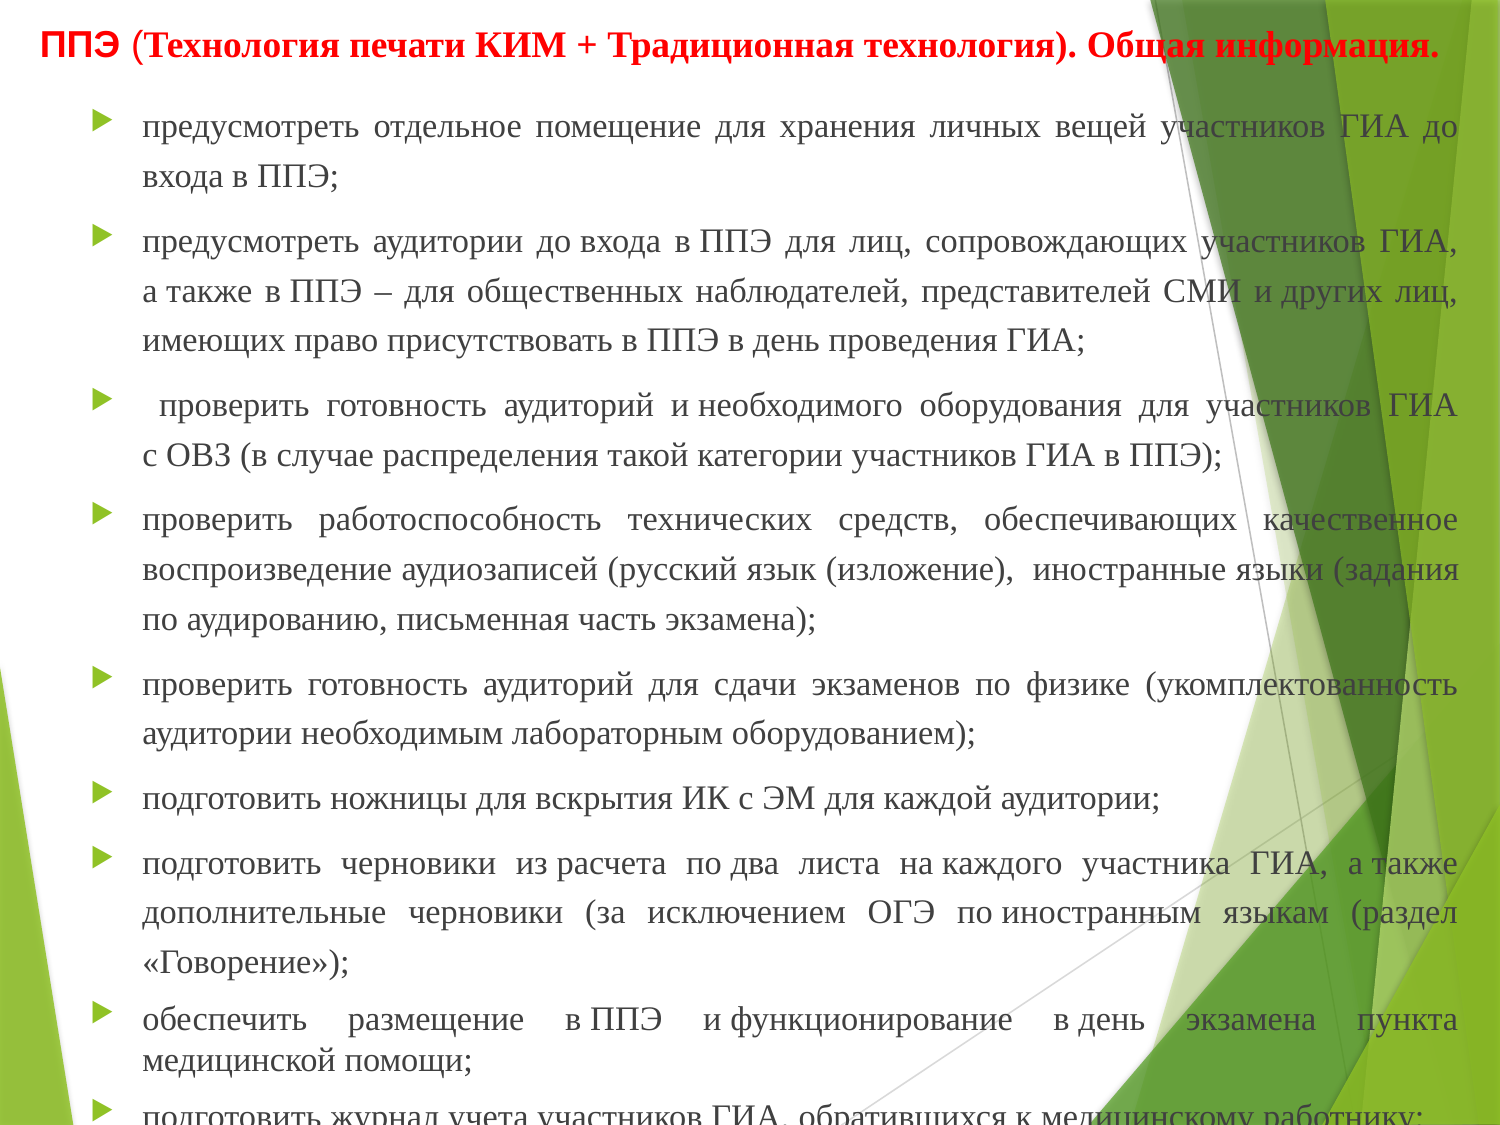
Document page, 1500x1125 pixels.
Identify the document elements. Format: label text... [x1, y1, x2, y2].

list предусмотреть отдельное помещение для хранения личных вещей участников ГИА до входа в ППЭ; предусмотреть аудитории до входа в ППЭ для лиц, сопровождающих участников ГИА, а также в ППЭ – для общественных наблюдателей, представителей СМИ и других лиц, имеющих право присутствовать в ППЭ в день проведения ГИА; проверить готовность аудиторий и необходимого оборудования для участников ГИА с ОВЗ (в случае распределения такой категории участников ГИА в ППЭ); проверить работоспособность технических средств, обеспечивающих качественное воспроизведение аудиозаписей (русский язык (изложение), иностранные языки (задания по аудированию, письменная часть экзамена); проверить готовность аудиторий для сдачи экзаменов по физике (укомплектованность аудитории необходимым лабораторным оборудованием); подготовить ножницы для вскрытия ИК с ЭМ для каждой аудитории; подготовить черновики из расчета по два листа на каждого участника ГИА, а также дополнительные черновики (за исключением ОГЭ по иностранным языкам (раздел «Говорение»); обеспечить размещение в ППЭ и функционирование в день экзамена пункта медицинской помощи; подготовить журнал учета участников ГИА, обратившихся к медицинскому работнику; [75, 87, 1475, 1125]
text_box ППЭ (Технология печати КИМ + Традиционная технология). Общая информация. [24, 12, 1488, 73]
